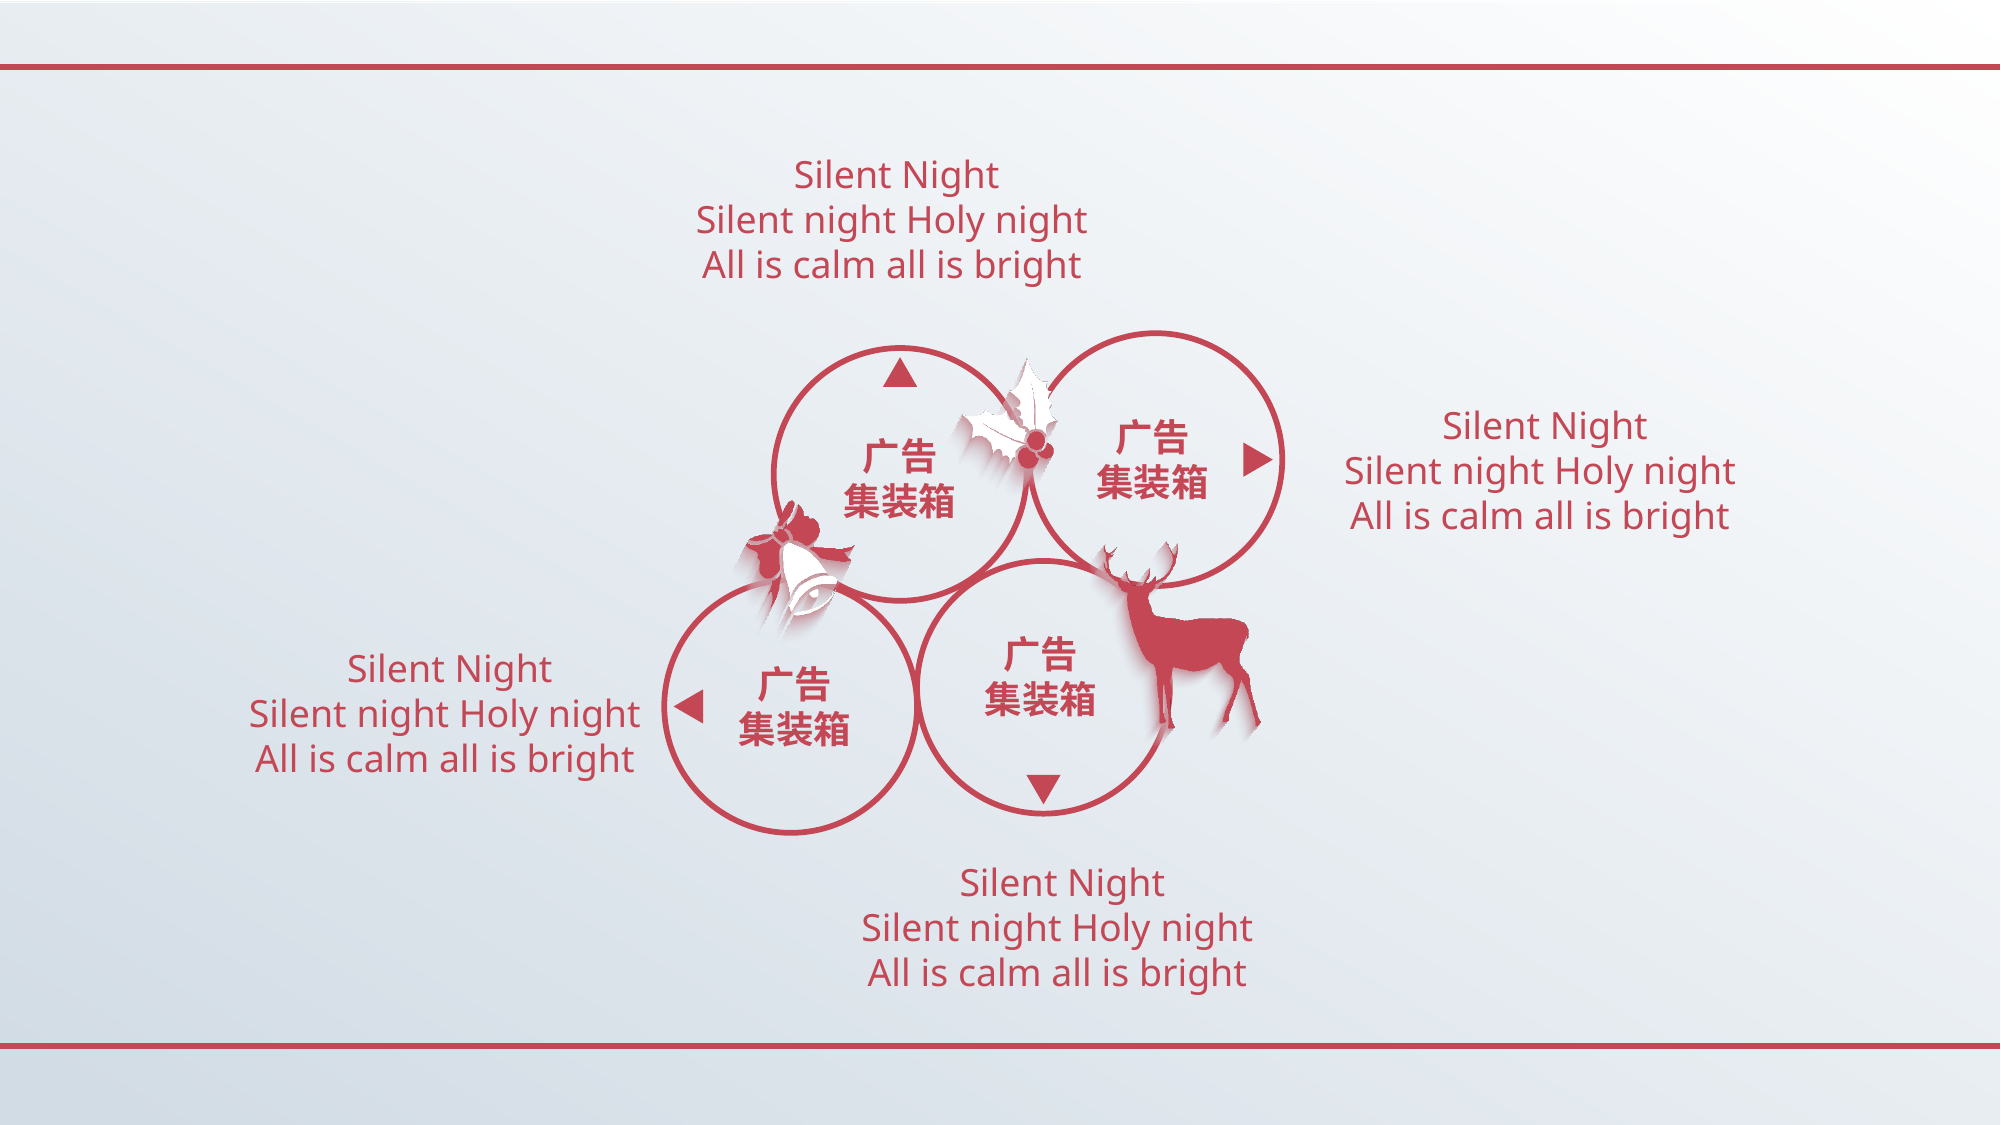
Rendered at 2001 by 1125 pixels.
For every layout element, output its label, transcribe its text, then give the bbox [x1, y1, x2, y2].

text_box Silent Night Silent night Holy night All is calm all is bright [681, 143, 1113, 294]
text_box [1129, 333, 1283, 586]
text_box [664, 580, 918, 833]
text_box Silent Night Silent night Holy night All is calm all is bright [1329, 394, 1761, 545]
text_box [917, 560, 1170, 814]
text_box Silent Night Silent night Holy night All is calm all is bright [846, 851, 1279, 1001]
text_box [1029, 557, 1067, 586]
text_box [773, 347, 880, 453]
picture [0, 0, 2001, 1125]
text_box Silent Night Silent night Holy night All is calm all is bright [234, 638, 664, 788]
